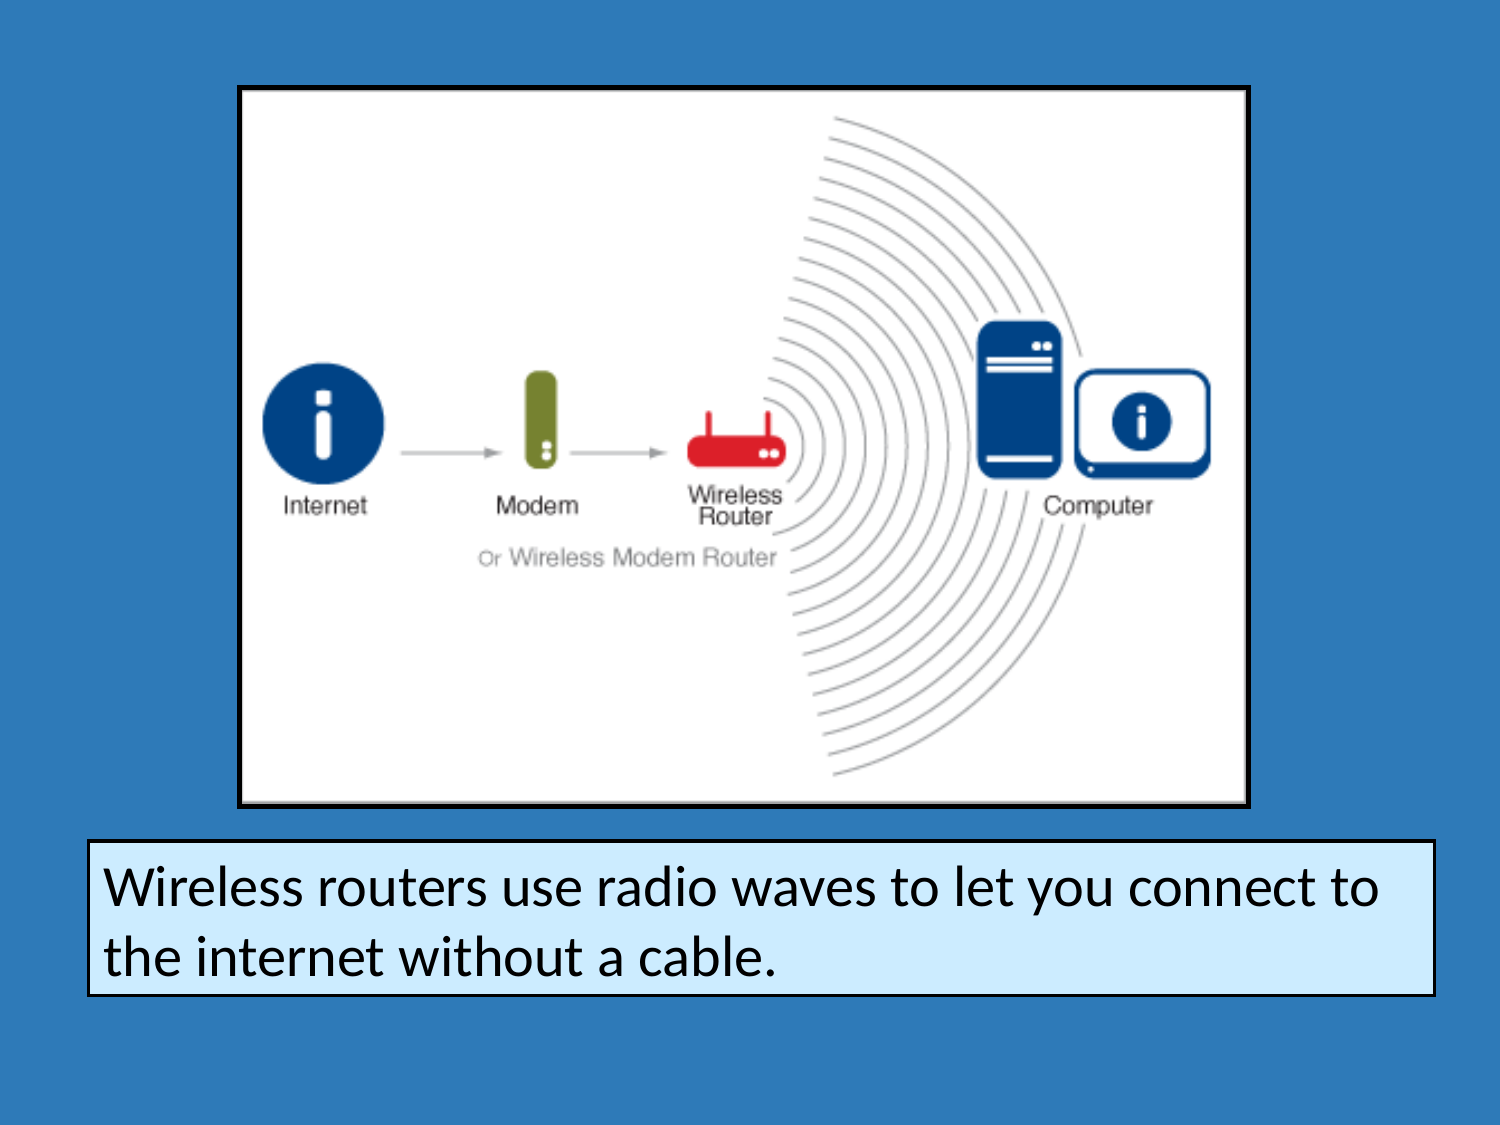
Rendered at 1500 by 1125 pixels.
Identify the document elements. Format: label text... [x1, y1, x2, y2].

picture [241, 89, 1247, 805]
text_box Wireless routers use radio waves to let you connect to the internet without a cable. [88, 841, 1435, 996]
